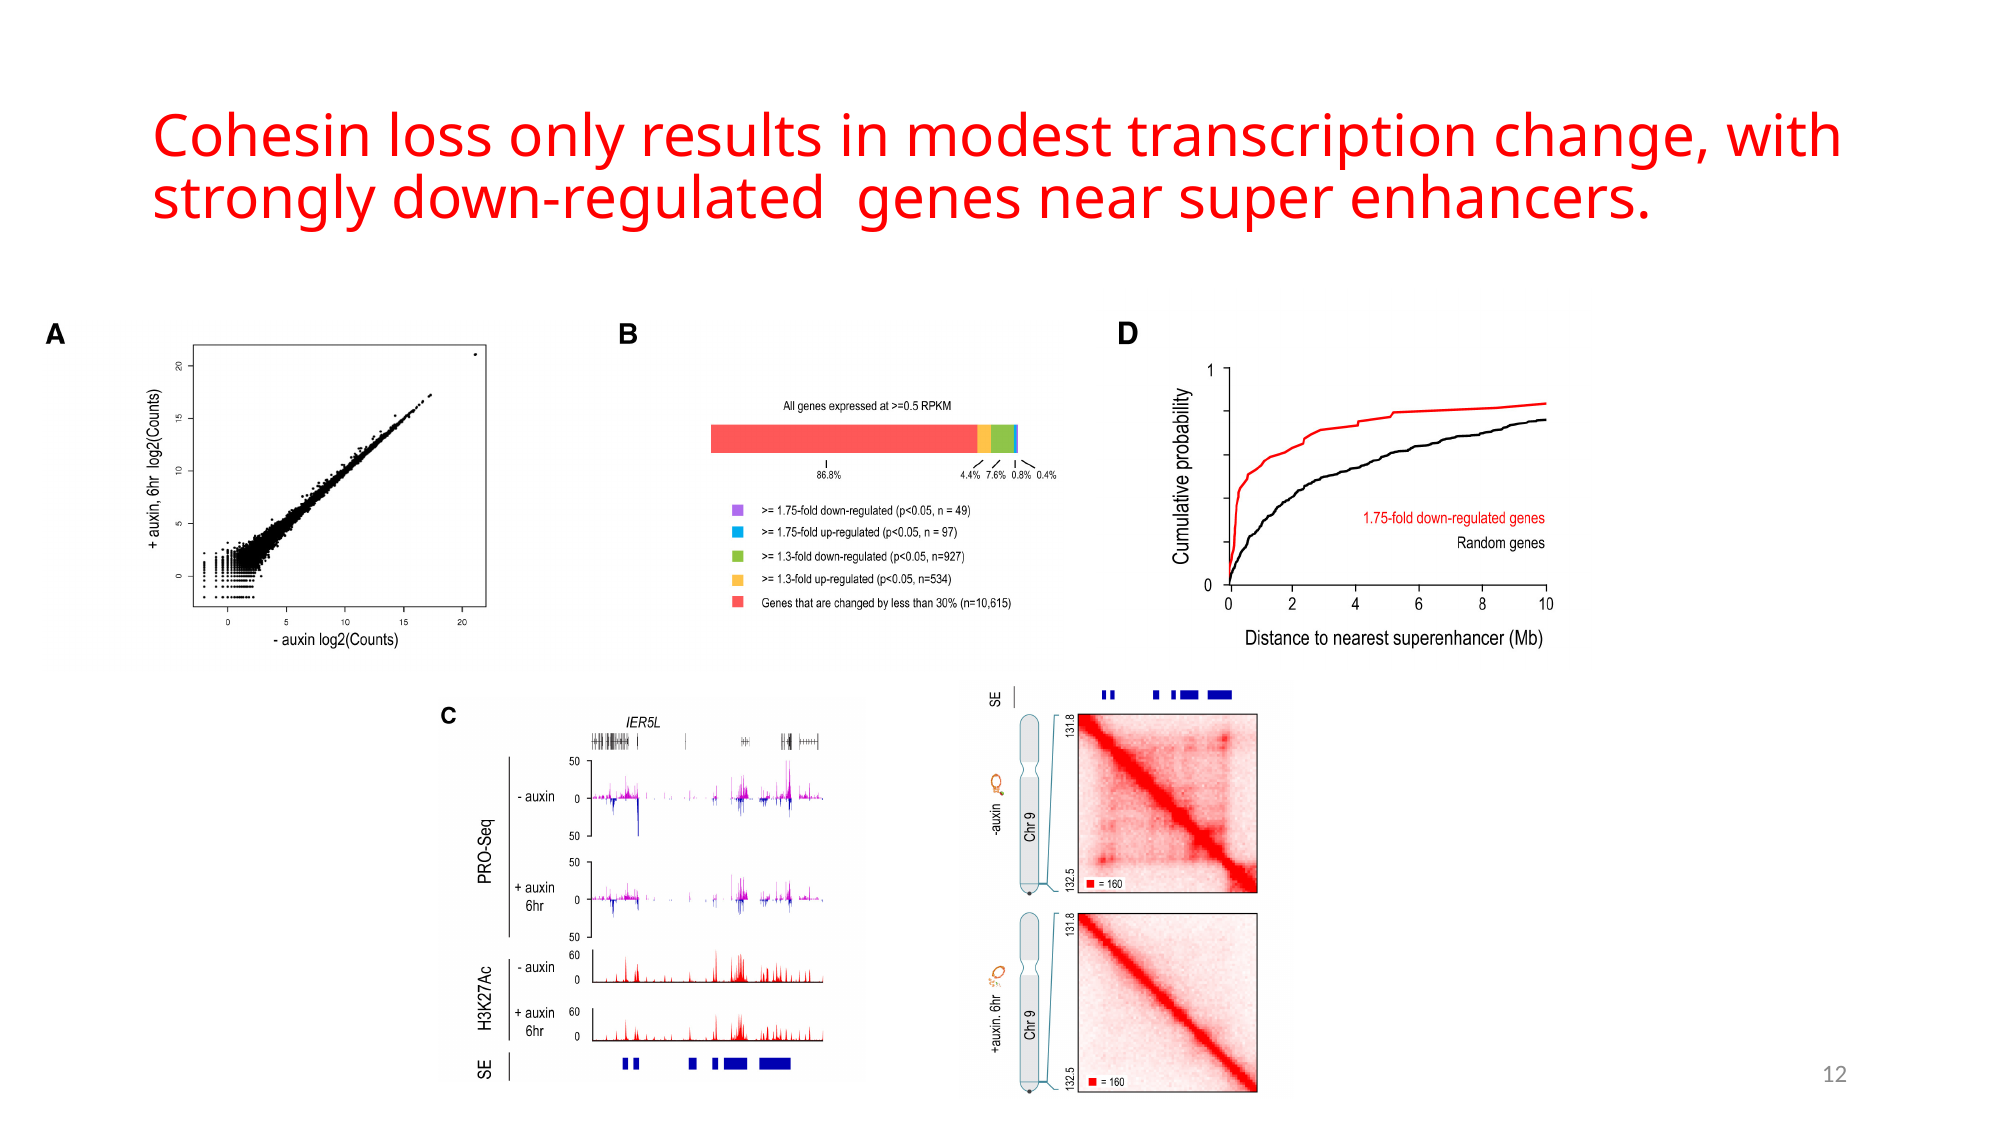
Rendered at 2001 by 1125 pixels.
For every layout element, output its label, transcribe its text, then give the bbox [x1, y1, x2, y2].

slide_number 12 [1412, 1042, 1863, 1103]
picture [438, 697, 866, 1082]
picture [959, 680, 1294, 1099]
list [42, 320, 1064, 672]
picture [1096, 288, 1592, 670]
title Cohesin loss only results in modest transcription change, with strongly down-regulated genes near super enhancers. [137, 59, 1863, 278]
